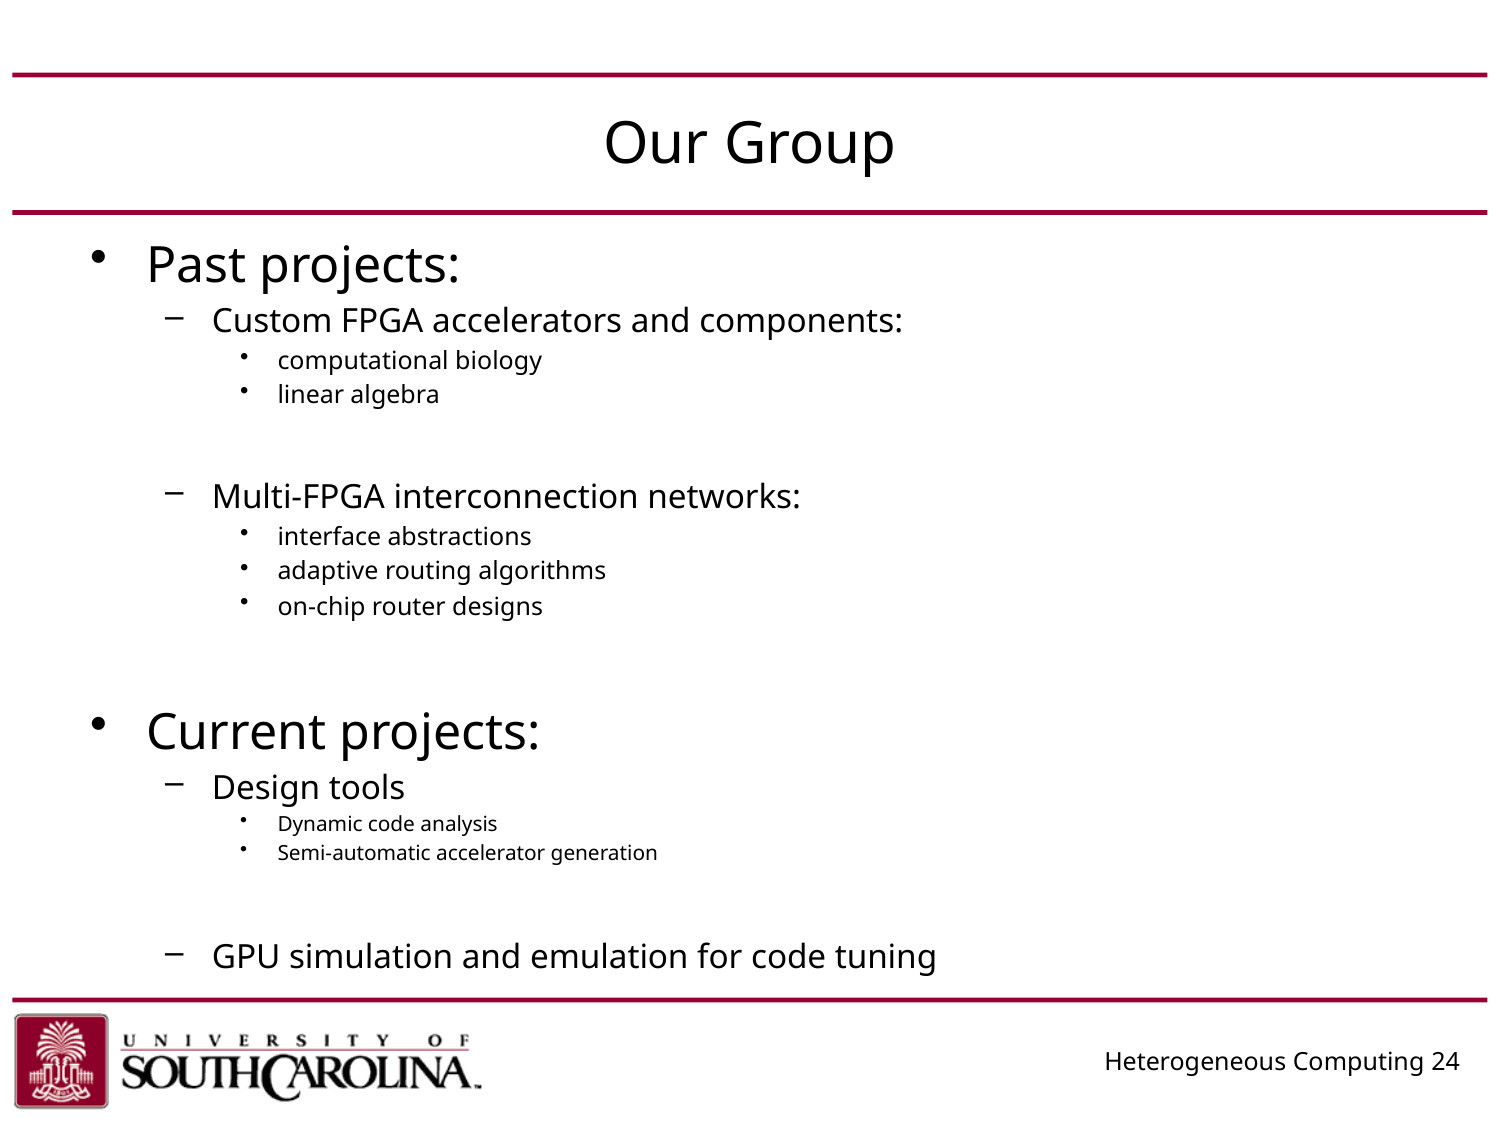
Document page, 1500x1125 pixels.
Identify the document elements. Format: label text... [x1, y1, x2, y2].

picture [12, 1012, 488, 1112]
title Our Group [75, 75, 1425, 205]
list Past projects: Custom FPGA accelerators and components: computational biology linear algebra Multi-FPGA interconnection networks: interface abstractions adaptive routing algorithms on-chip router designs Current projects: Design tools Dynamic code analysis Semi-automatic accelerator generation GPU simulation and emulation for code tuning [75, 224, 1425, 988]
slide_number Heterogeneous Computing 24 [424, 1037, 1476, 1088]
